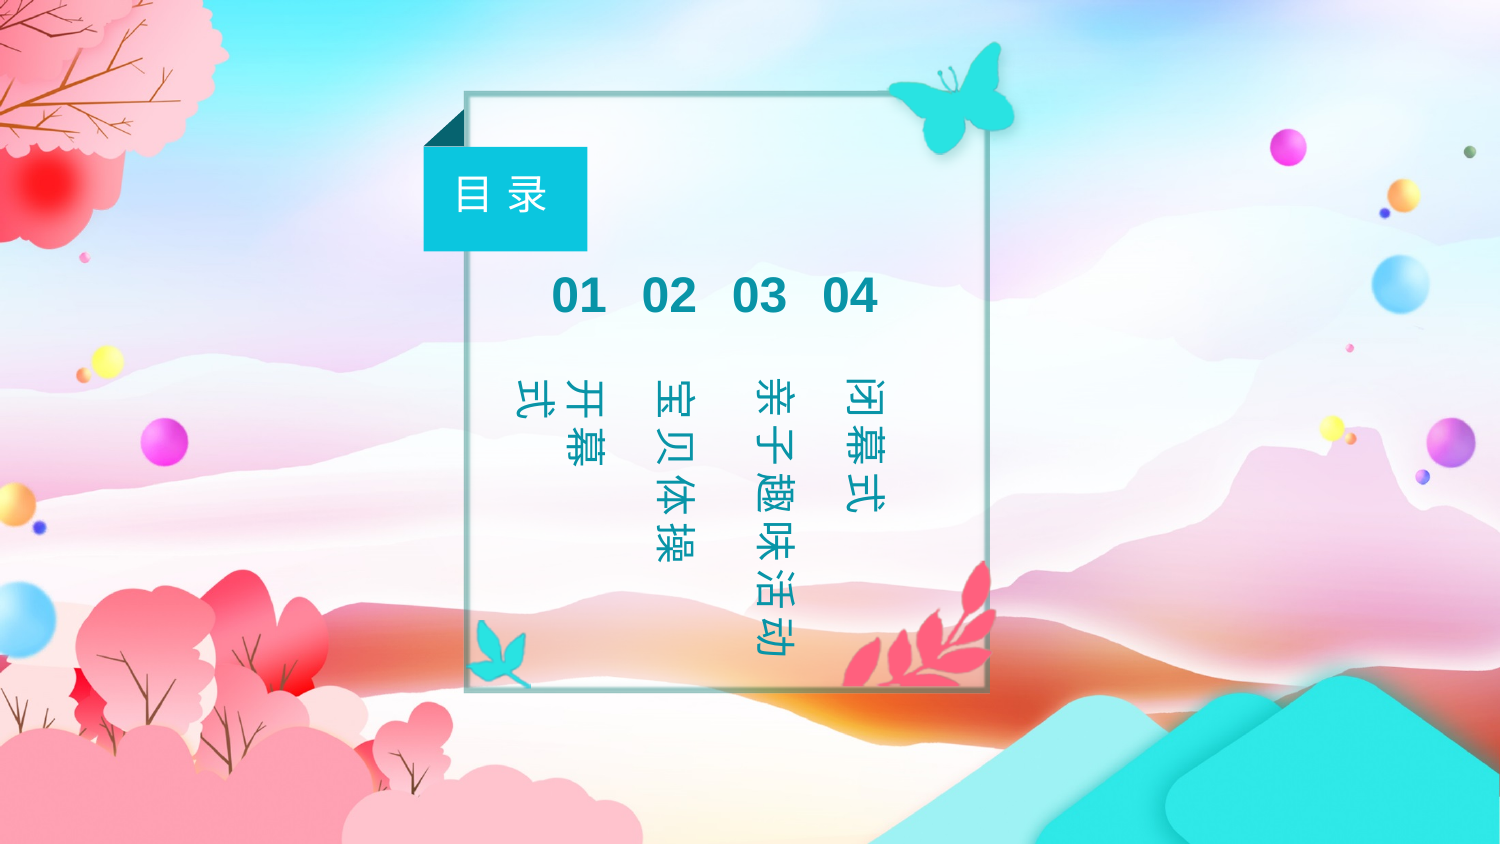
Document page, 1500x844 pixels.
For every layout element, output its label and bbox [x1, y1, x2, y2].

text_box [423, 109, 588, 252]
picture [0, 0, 1500, 844]
